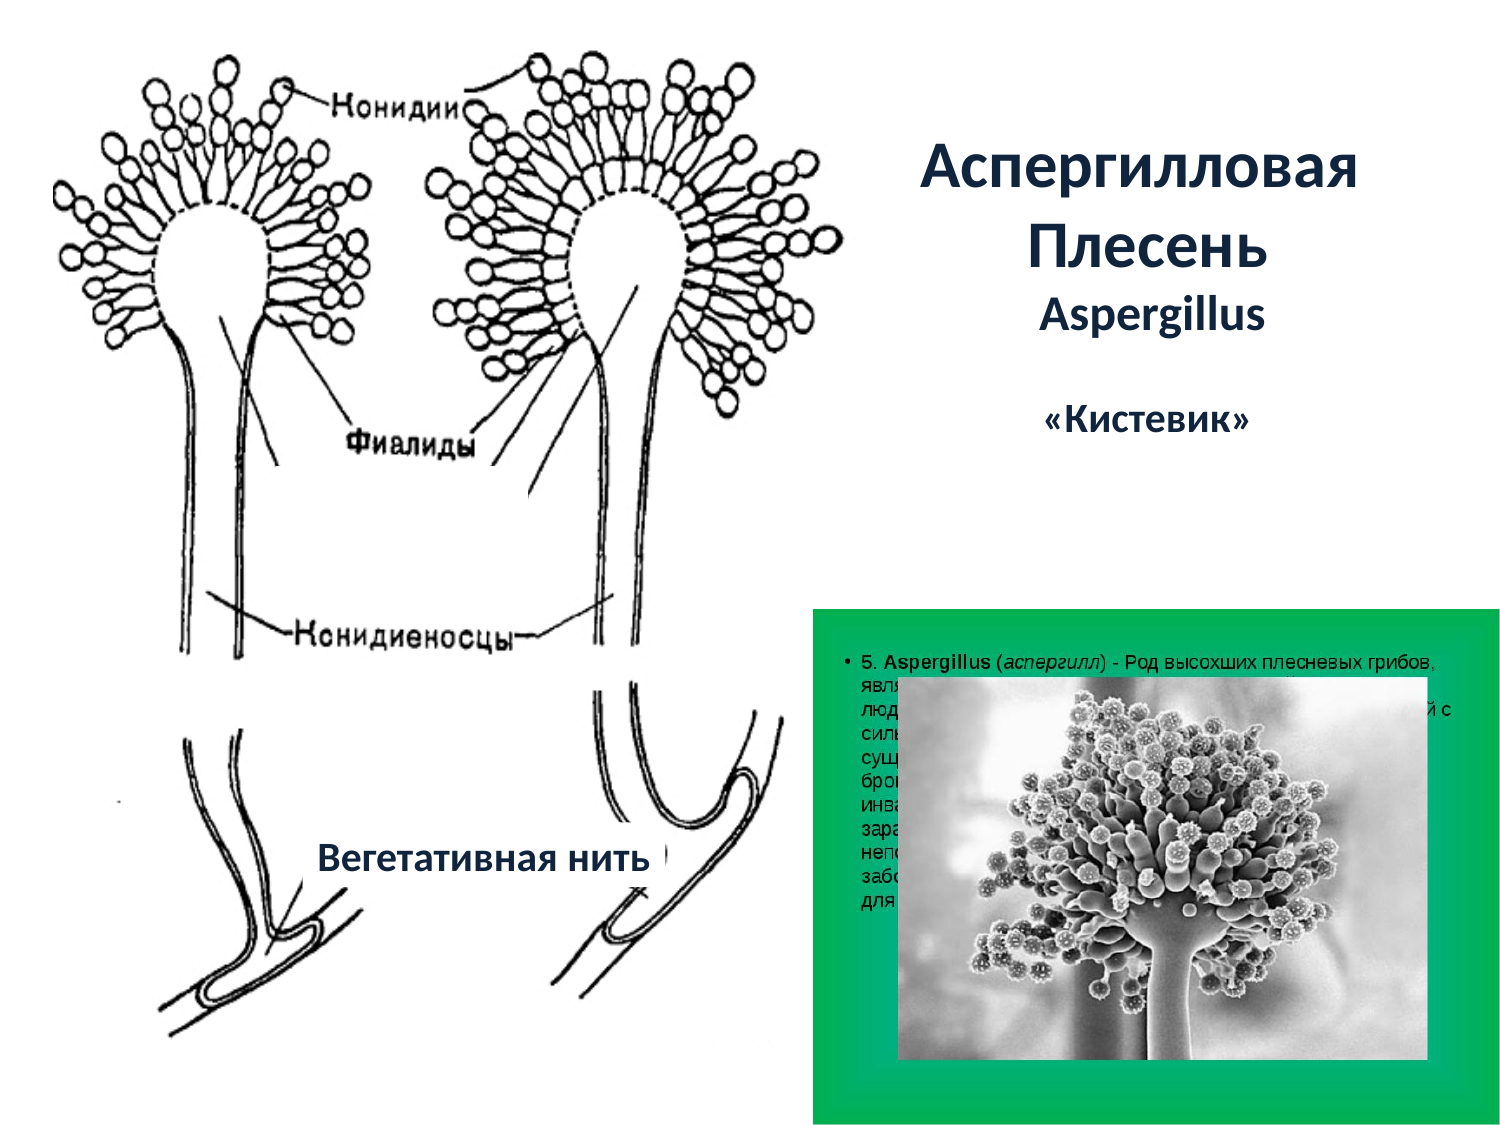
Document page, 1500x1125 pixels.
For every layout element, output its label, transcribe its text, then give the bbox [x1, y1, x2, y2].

text_box Аспергилловая Плесень Aspergillus «Кистевик» [905, 113, 1390, 449]
picture [52, 33, 1500, 1125]
